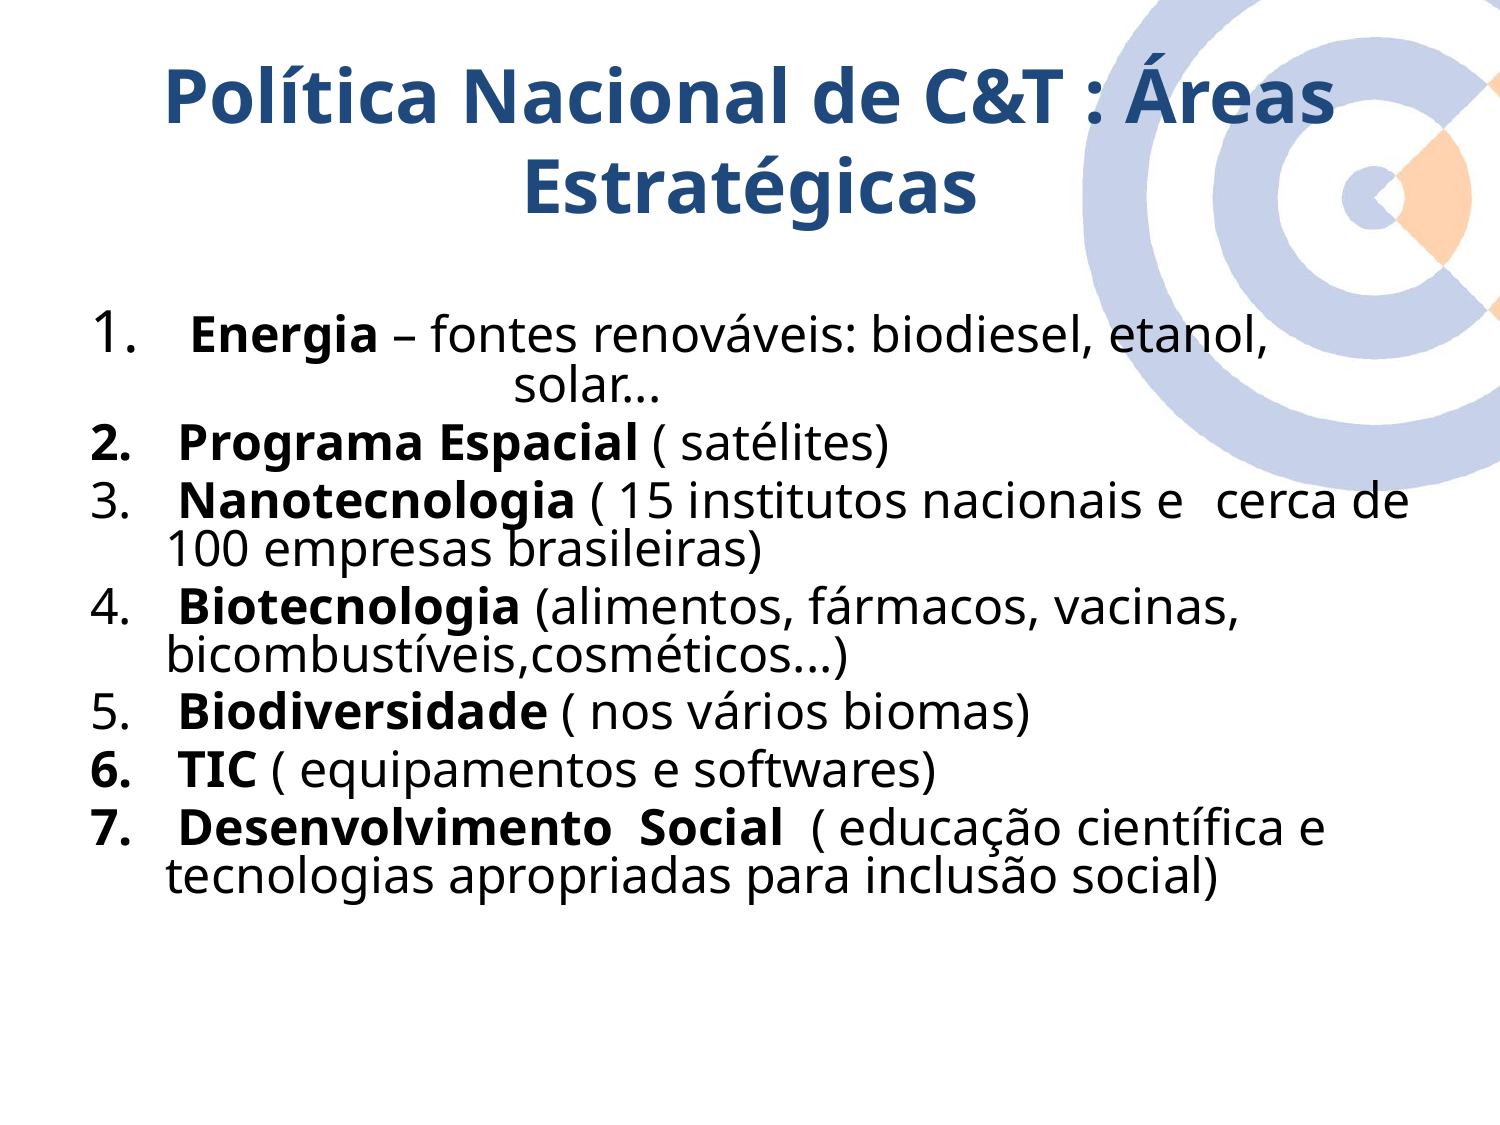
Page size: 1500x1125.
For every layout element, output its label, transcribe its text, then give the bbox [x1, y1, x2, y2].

title Política Nacional de C&T : Áreas Estratégicas [74, 44, 1426, 233]
list Energia – fontes renováveis: biodiesel, etanol, solar... Programa Espacial ( satélites) Nanotecnologia ( 15 institutos nacionais e cerca de 100 empresas brasileiras) Biotecnologia (alimentos, fármacos, vacinas, bicombustíveis,cosméticos...) Biodiversidade ( nos vários biomas) TIC ( equipamentos e softwares) Desenvolvimento Social ( educação científica e tecnologias apropriadas para inclusão social) [74, 300, 1500, 1044]
picture [0, 0, 1500, 1061]
